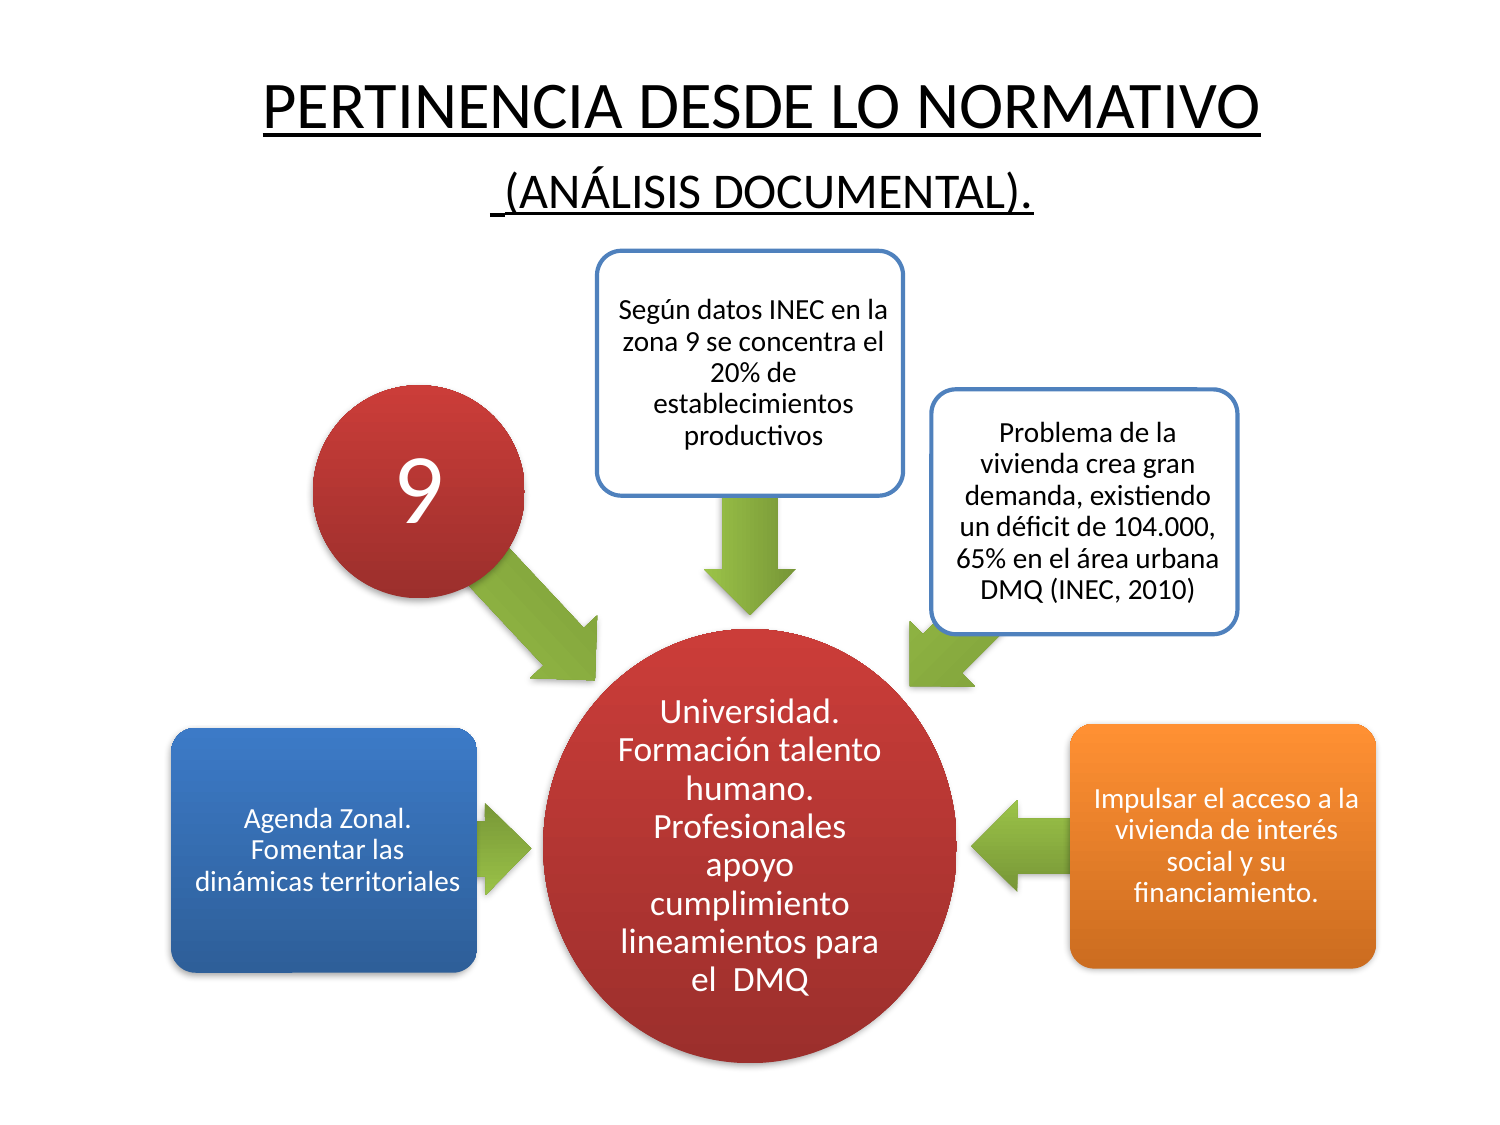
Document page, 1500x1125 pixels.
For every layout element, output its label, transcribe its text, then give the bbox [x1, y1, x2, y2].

text_box PERTINENCIA DESDE LO NORMATIVO (ANÁLISIS DOCUMENTAL). [135, 54, 1388, 230]
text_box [147, 255, 1400, 1059]
